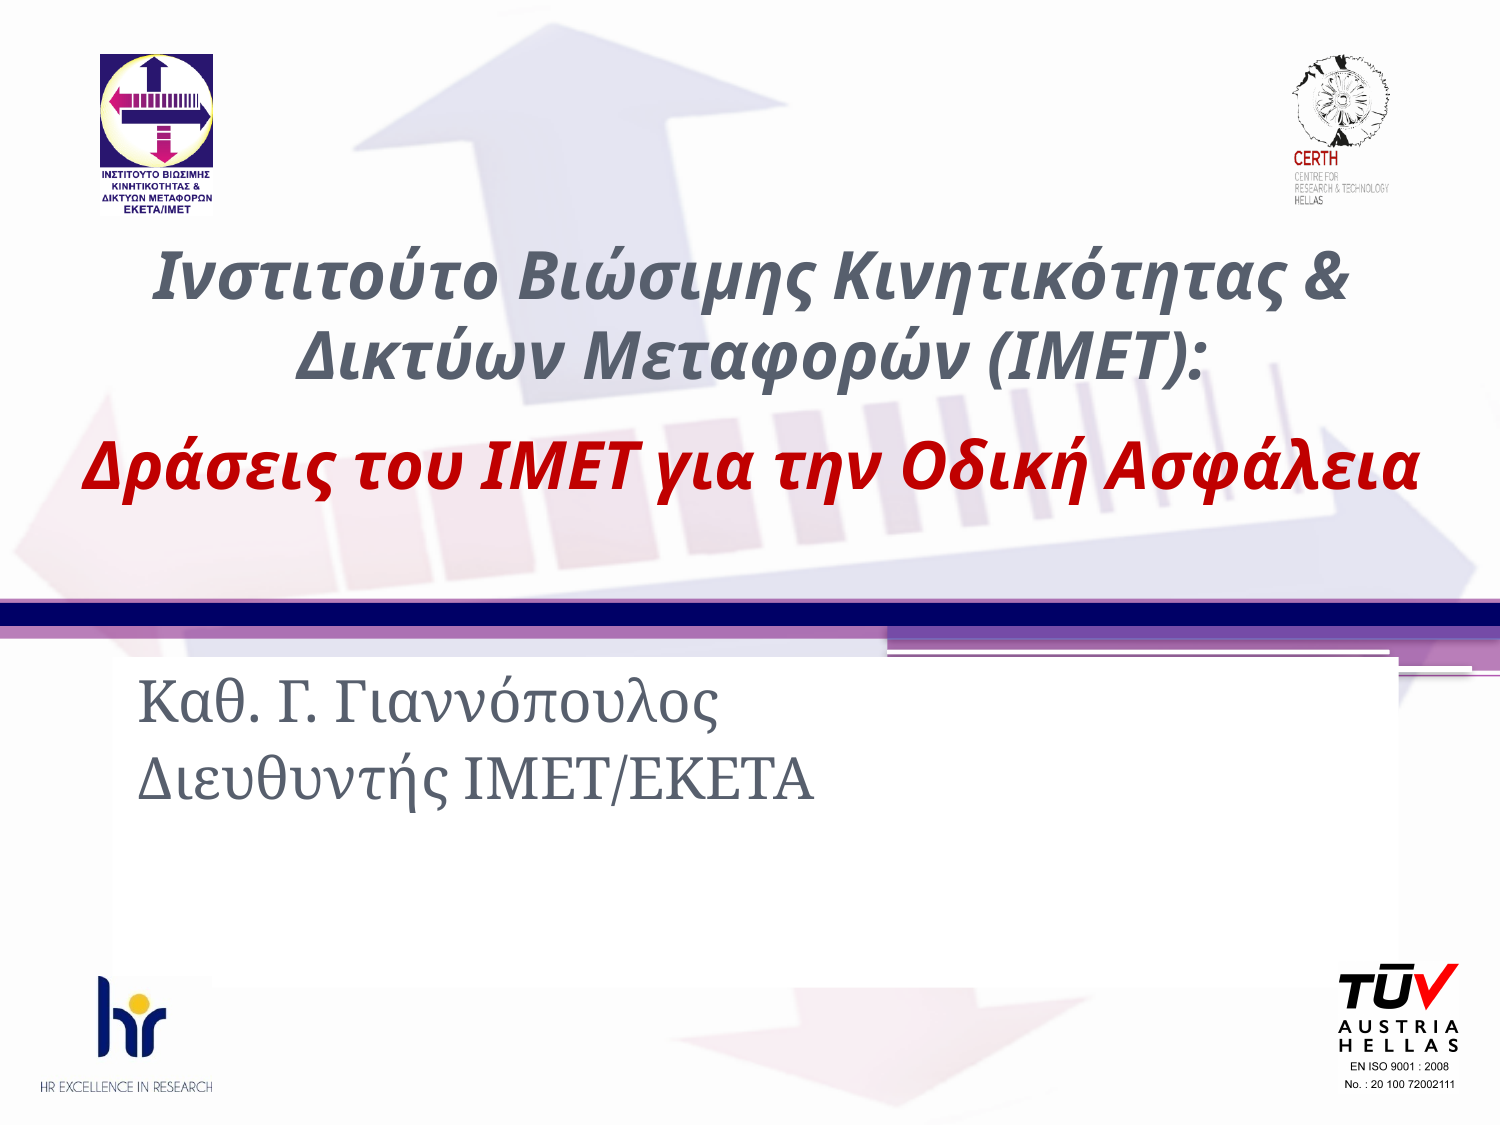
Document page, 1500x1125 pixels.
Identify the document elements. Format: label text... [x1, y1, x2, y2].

subtitle Καθ. Γ. Γιαννόπουλος Διευθυντής ΙΜΕΤ/ΕΚΕΤΑ [111, 656, 1399, 988]
picture [0, 0, 1500, 598]
title Ινστιτούτο Βιώσιμης Κινητικότητας & Δικτύων Μεταφορών (ΙΜΕΤ): Δράσεις του ΙΜΕΤ για την Οδική Ασφάλεια [64, 220, 1441, 516]
picture [0, 639, 1500, 1125]
